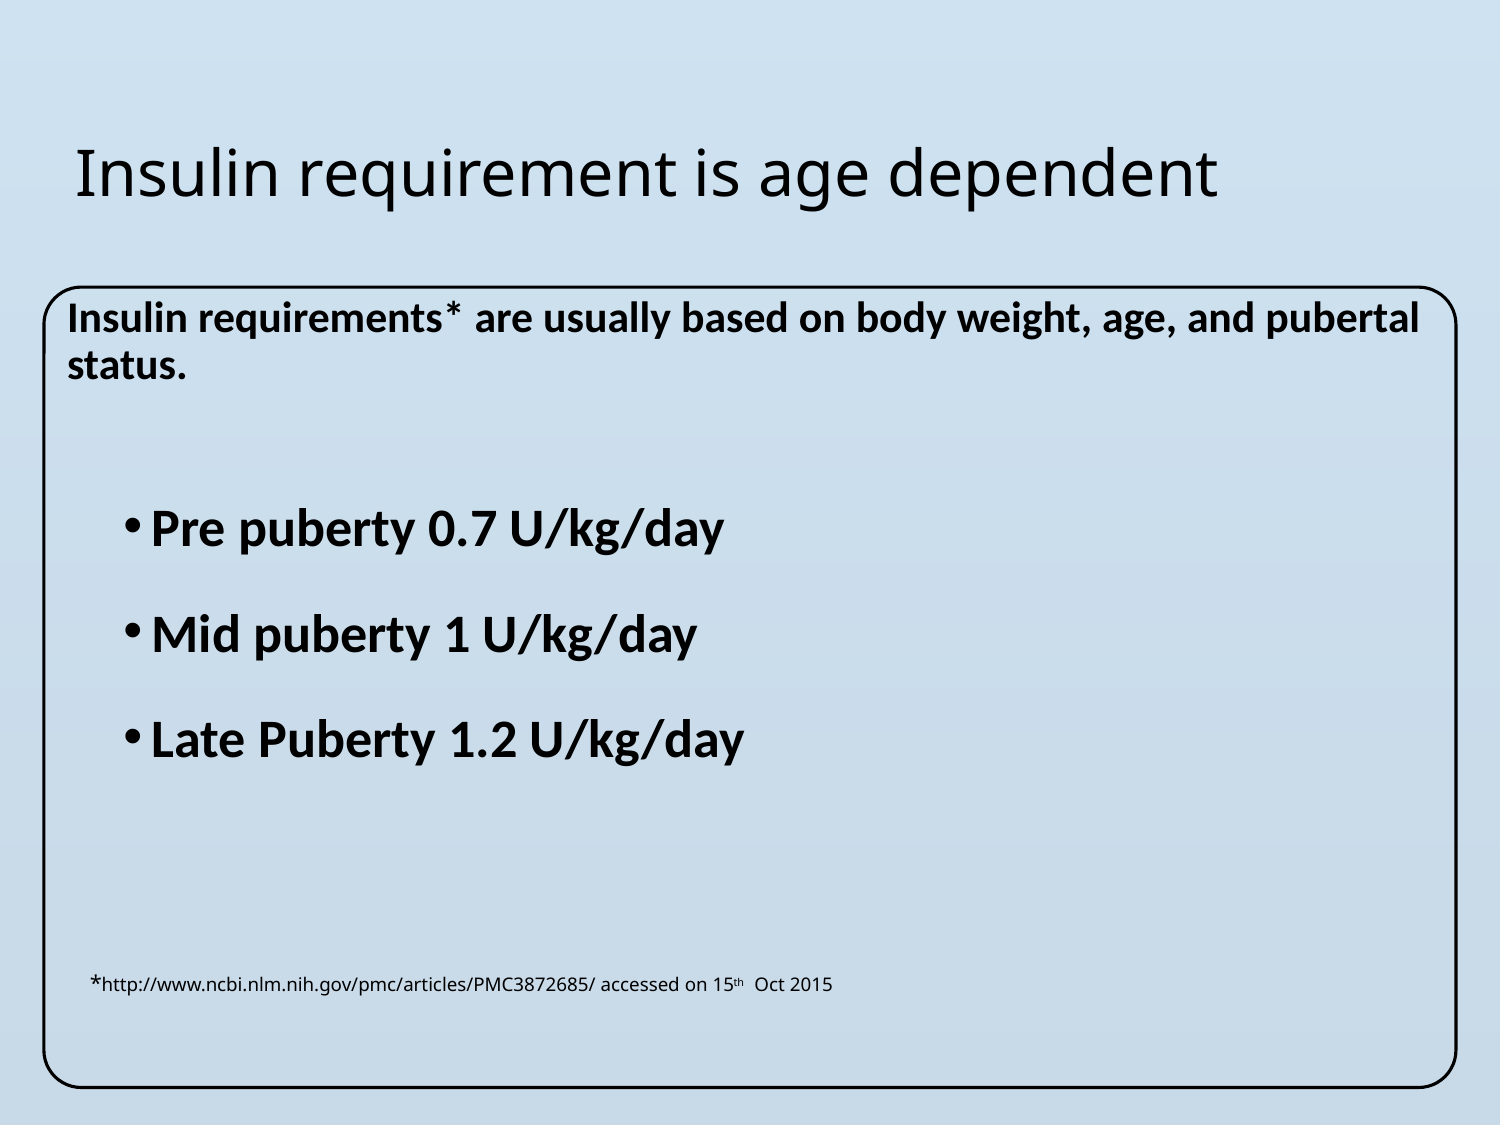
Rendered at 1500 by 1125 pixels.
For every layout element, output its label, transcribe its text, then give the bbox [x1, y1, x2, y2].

text_box [42, 286, 1457, 1089]
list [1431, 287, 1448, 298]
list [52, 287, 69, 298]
title Insulin requirement is age dependent [43, 132, 1440, 219]
